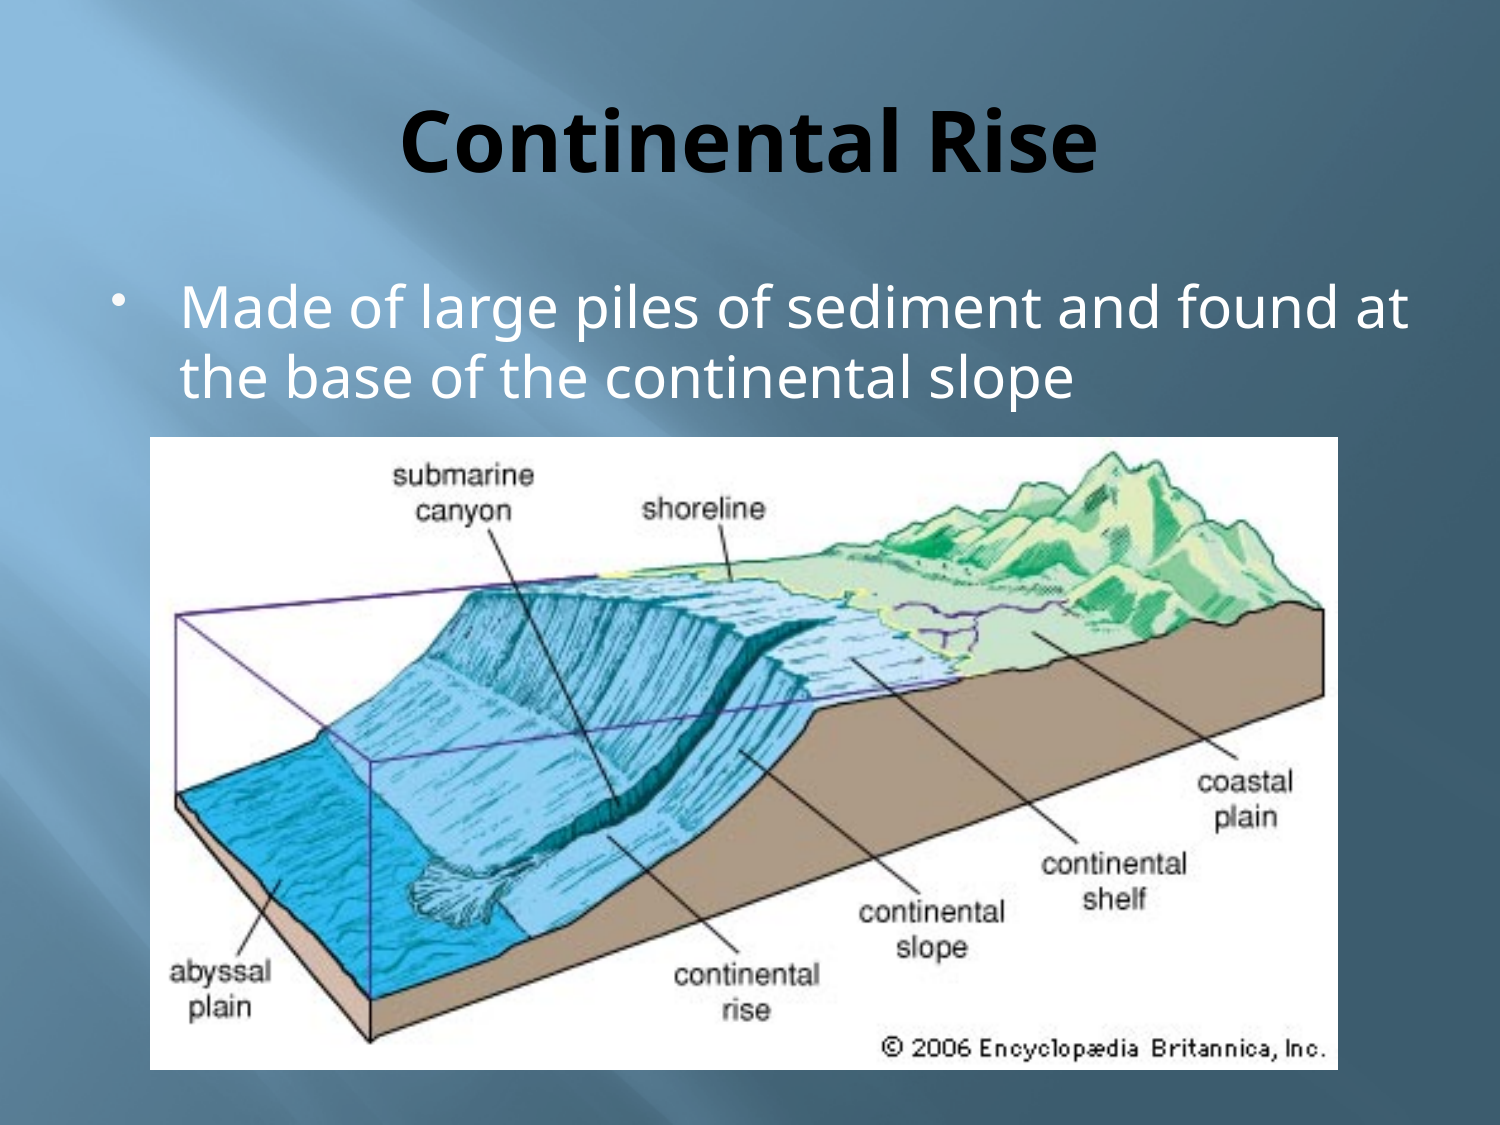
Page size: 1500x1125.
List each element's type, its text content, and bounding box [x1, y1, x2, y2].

picture [149, 437, 1338, 1070]
list Made of large piles of sediment and found at the base of the continental slope [75, 262, 1425, 1035]
title Continental Rise [75, 45, 1425, 233]
